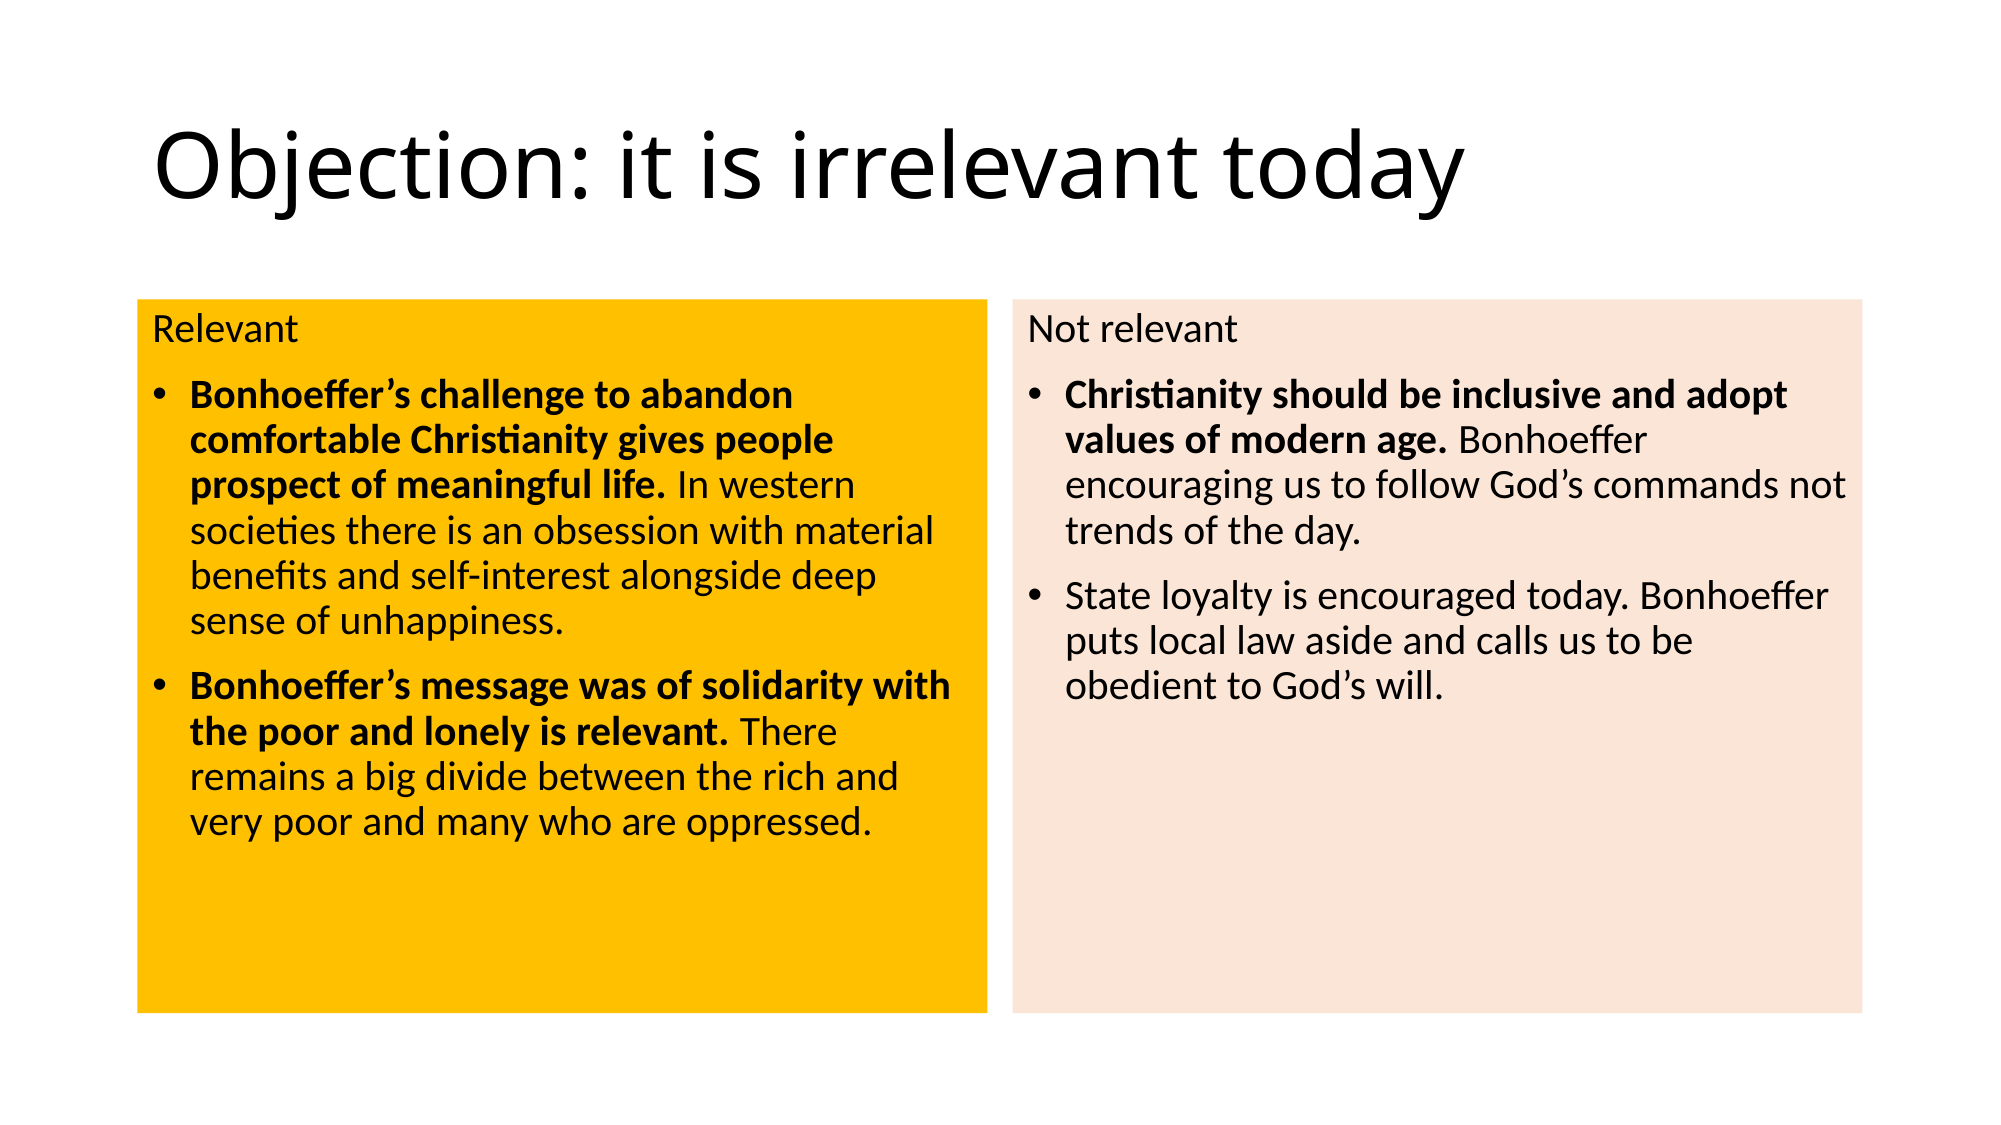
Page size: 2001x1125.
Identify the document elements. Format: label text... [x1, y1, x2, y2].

list Relevant Bonhoeffer’s challenge to abandon comfortable Christianity gives people prospect of meaningful life. In western societies there is an obsession with material benefits and self-interest alongside deep sense of unhappiness. Bonhoeffer’s message was of solidarity with the poor and lonely is relevant. There remains a big divide between the rich and very poor and many who are oppressed. [137, 299, 988, 1014]
list Not relevant Christianity should be inclusive and adopt values of modern age. Bonhoeffer encouraging us to follow God’s commands not trends of the day. State loyalty is encouraged today. Bonhoeffer puts local law aside and calls us to be obedient to God’s will. [1012, 299, 1863, 1014]
title Objection: it is irrelevant today [137, 59, 1863, 278]
